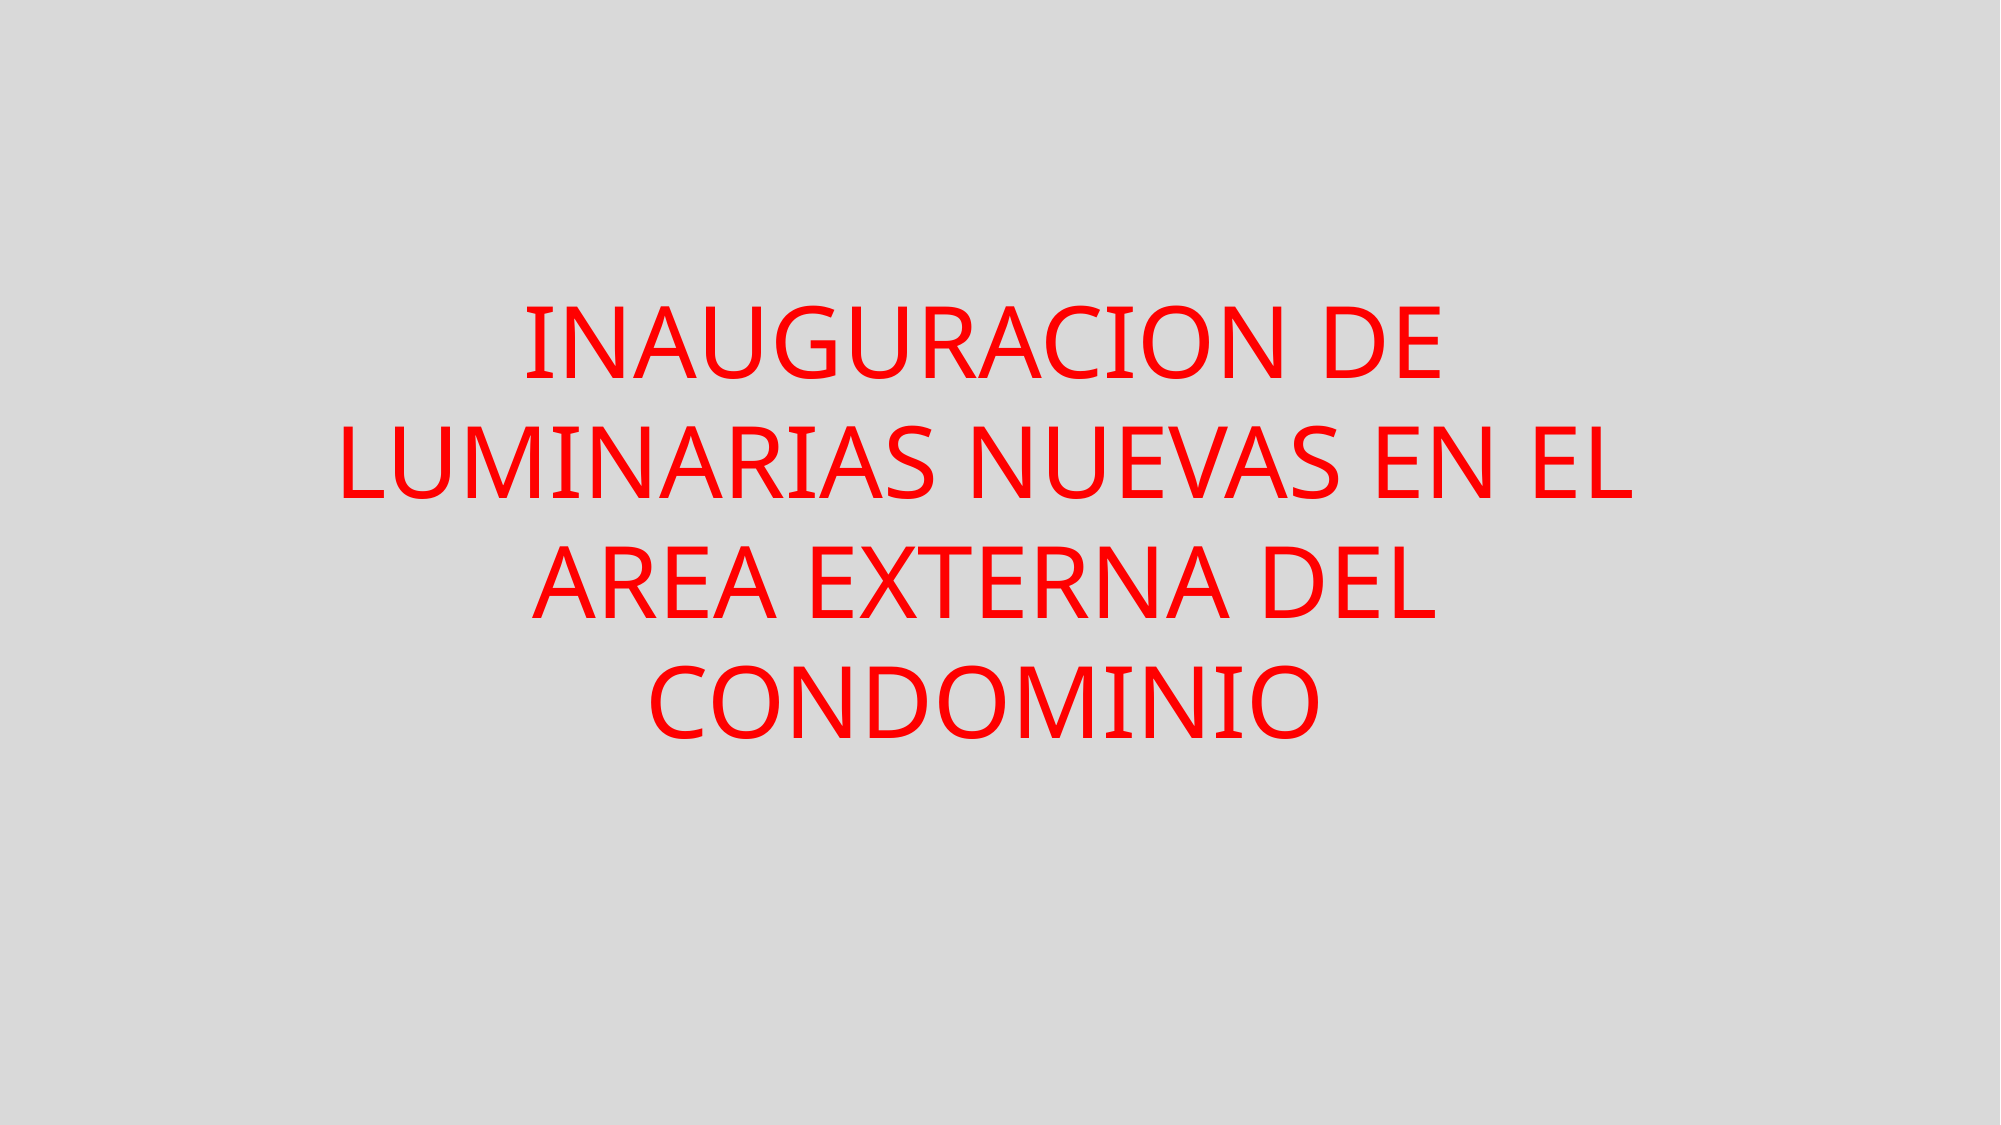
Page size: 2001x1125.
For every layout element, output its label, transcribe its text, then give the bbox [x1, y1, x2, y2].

text_box INAUGURACION DE LUMINARIAS NUEVAS EN EL AREA EXTERNA DEL CONDOMINIO [249, 271, 1722, 886]
